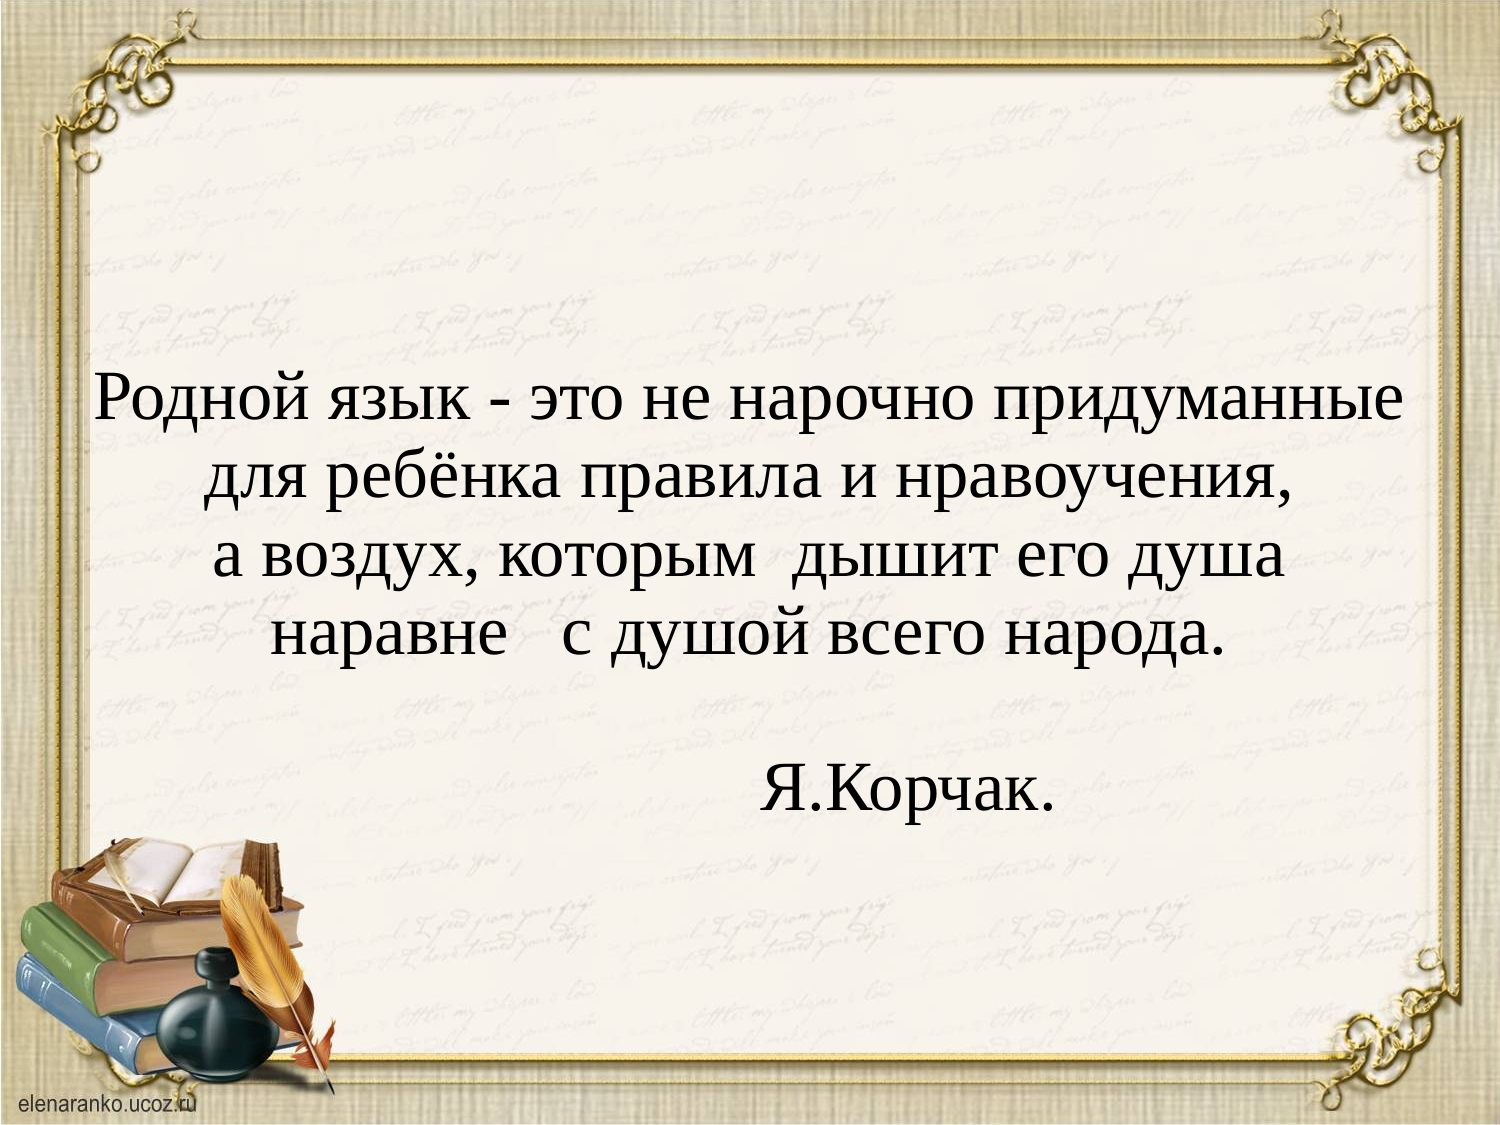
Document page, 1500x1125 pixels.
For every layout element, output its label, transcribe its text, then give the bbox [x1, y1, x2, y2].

picture [0, 0, 1500, 1125]
title Родной язык - это не нарочно придуманные для ребёнка правила и нравоучения, а воздух, которым дышит его душа наравне с душой всего народа. Я.Корчак. [75, 172, 1425, 1012]
